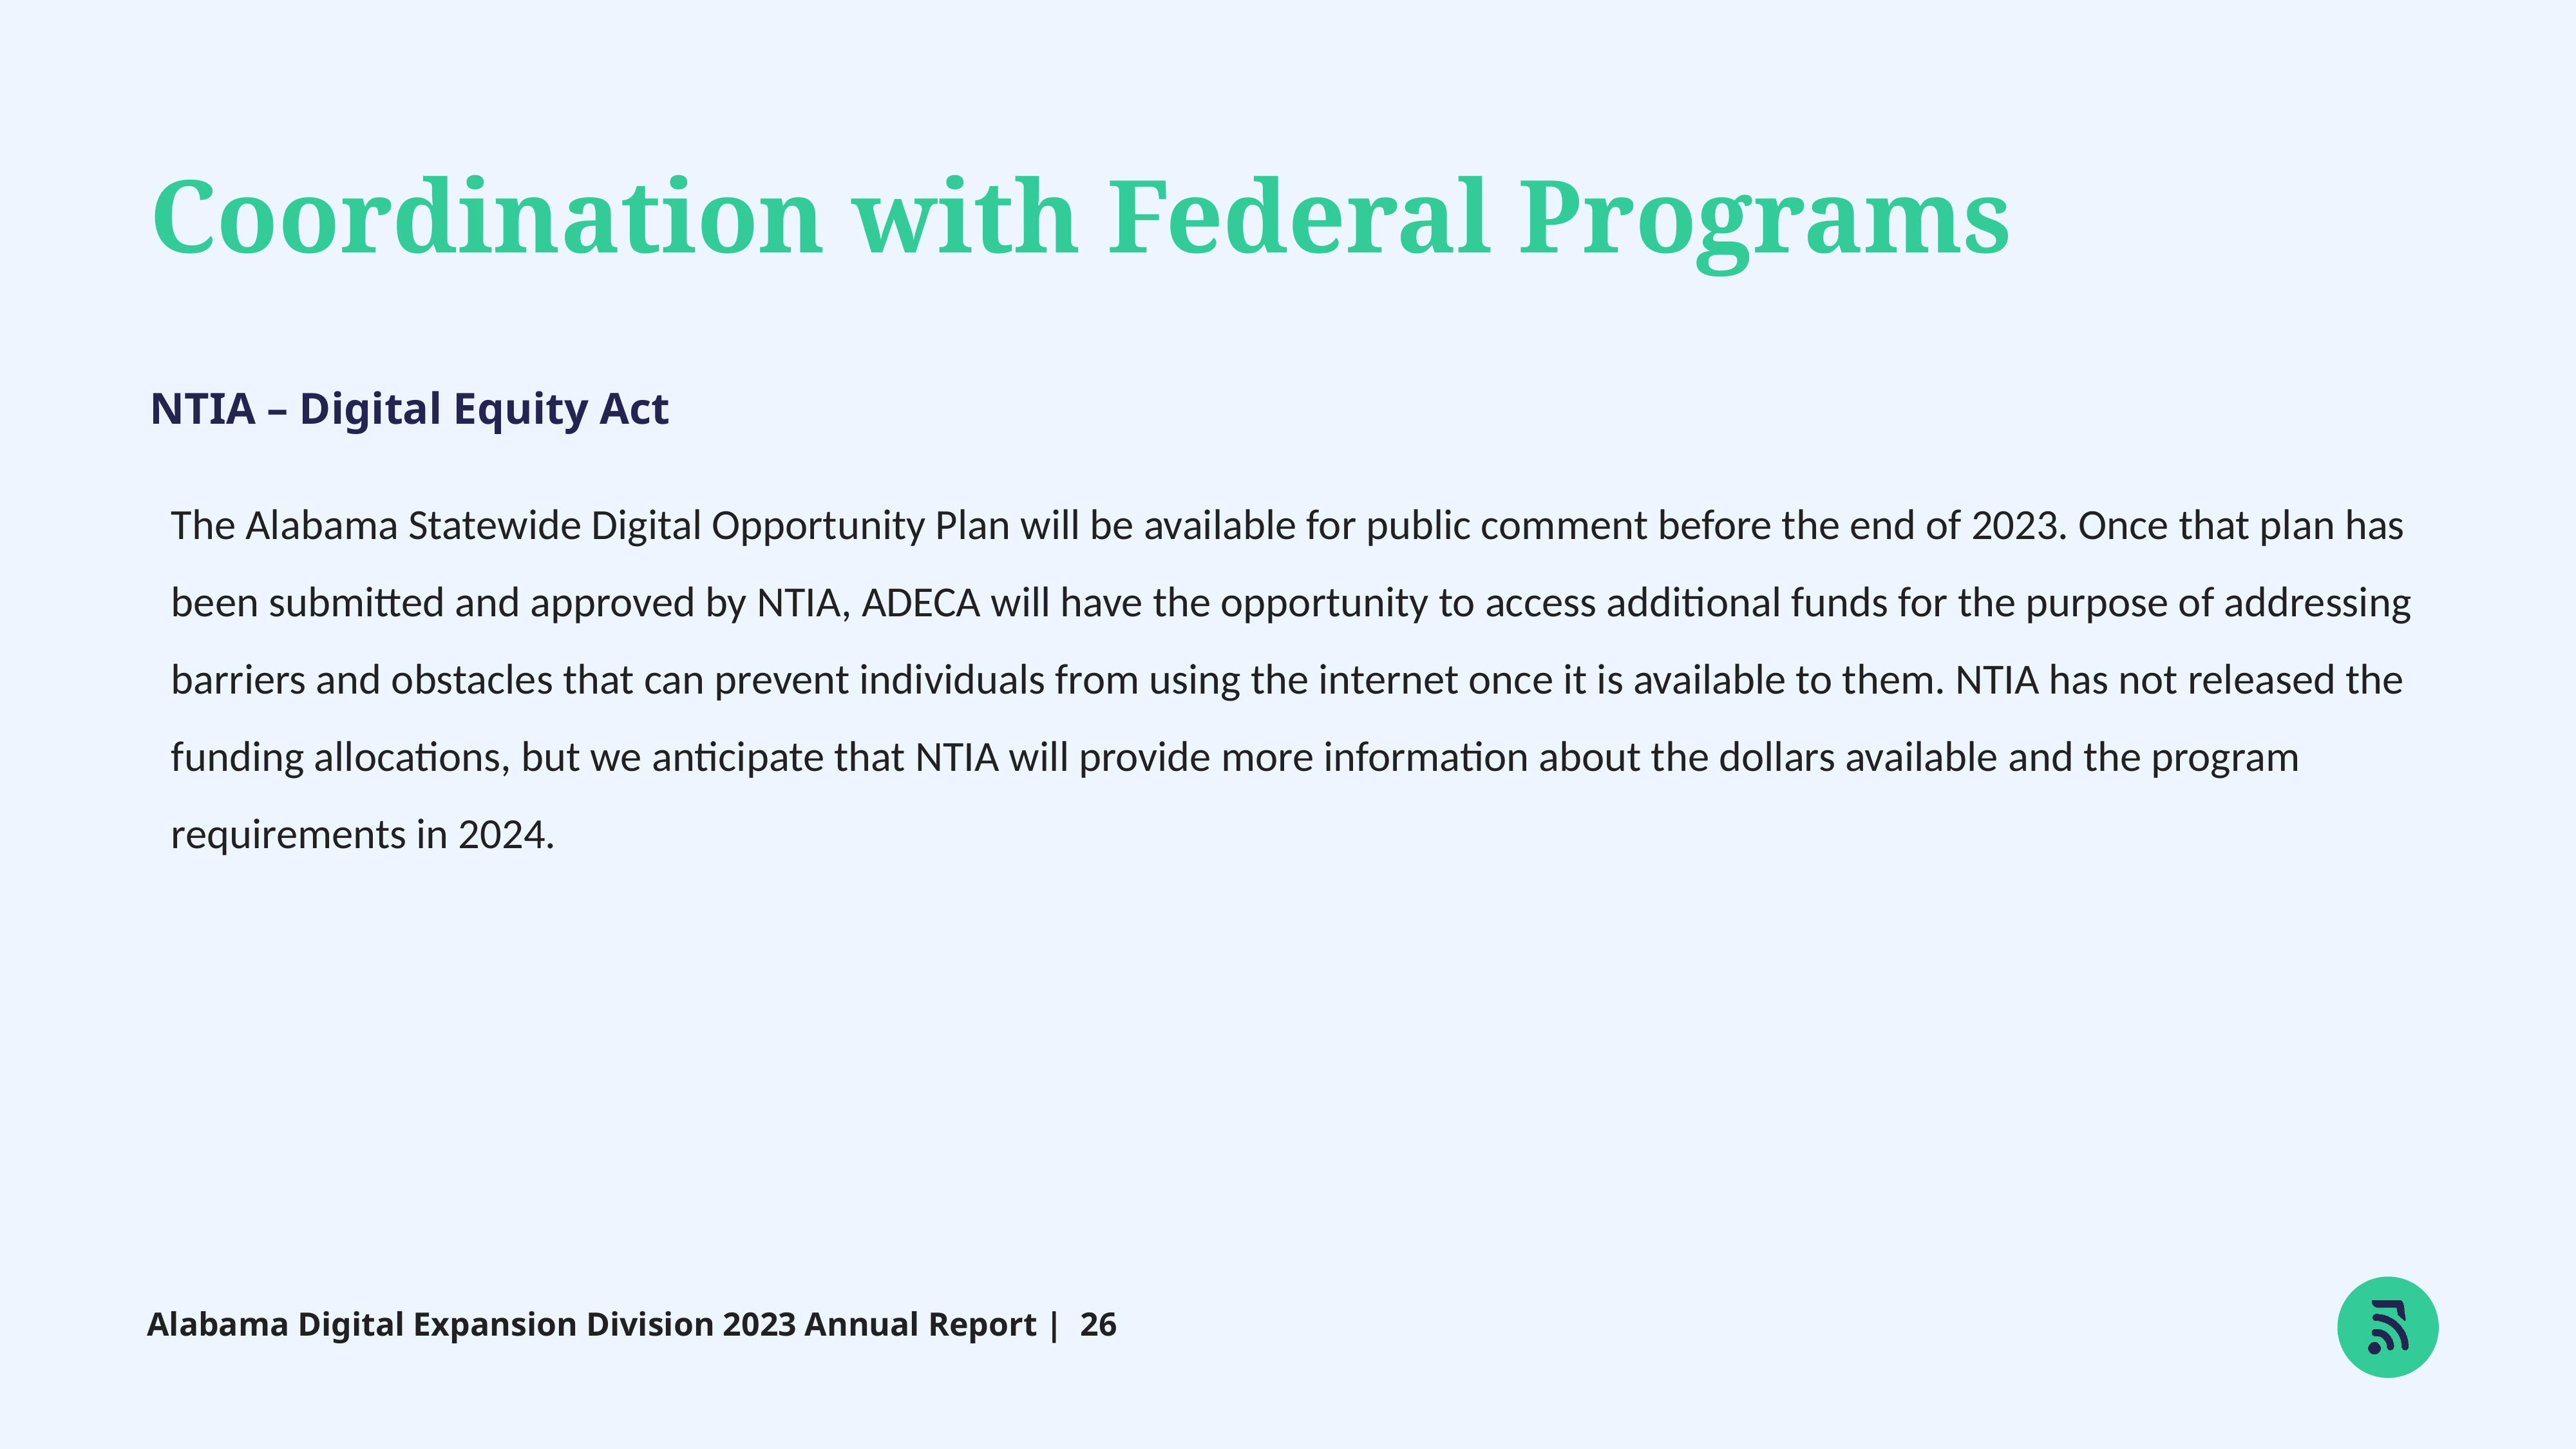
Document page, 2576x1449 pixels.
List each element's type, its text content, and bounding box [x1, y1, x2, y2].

picture [2368, 1300, 2409, 1354]
list NTIA – Digital Equity Act [140, 382, 2436, 440]
list Alabama Digital Expansion Division 2023 Annual Report | 26 [137, 1300, 1991, 1346]
list The Alabama Statewide Digital Opportunity Plan will be available for public comment before the end of 2023. Once that plan has been submitted and approved by NTIA, ADECA will have the opportunity to access additional funds for the purpose of addressing barriers and obstacles that can prevent individuals from using the internet once it is available to them. NTIA has not released the funding allocations, but we anticipate that NTIA will provide more information about the dollars available and the program requirements in 2024. [137, 465, 2439, 1172]
list Coordination with Federal Programs [140, 160, 2436, 282]
